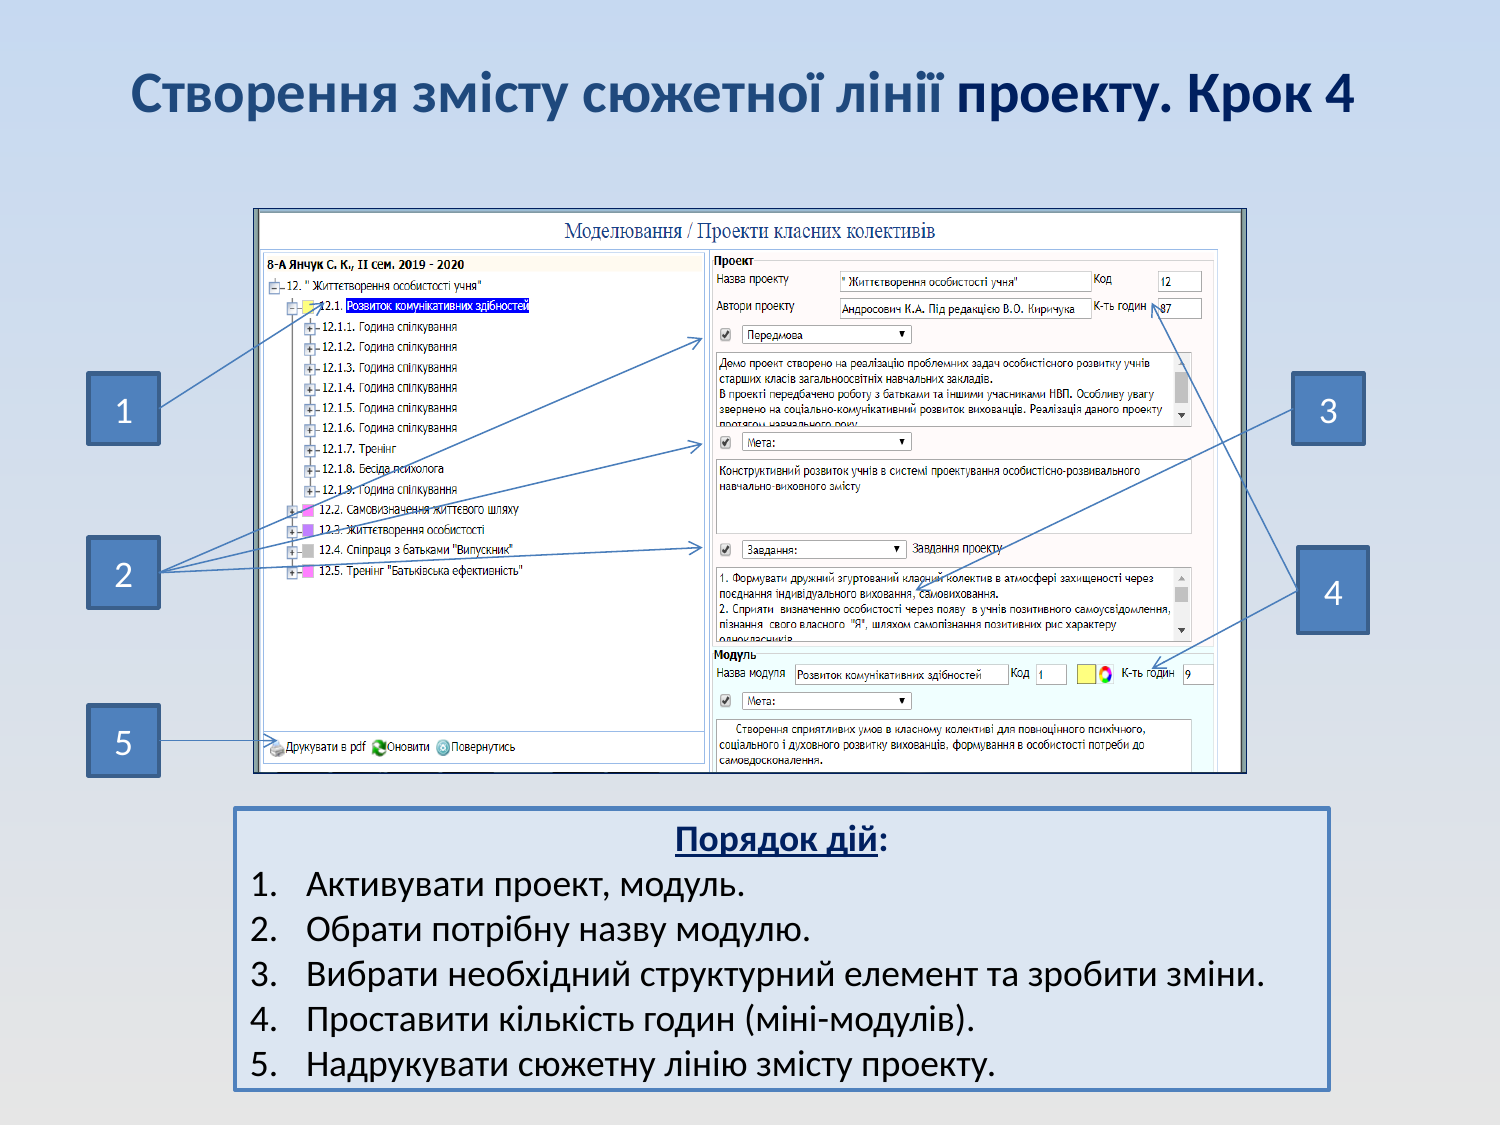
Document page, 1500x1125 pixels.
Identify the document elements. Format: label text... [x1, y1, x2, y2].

text_box Порядок дій: Активувати проект, модуль. Обрати потрібну назву модулю. Вибрати необхідний структурний елемент та зробити зміни. Проставити кількість годин (міні-модулів). Надрукувати сюжетну лінію змісту проекту. [233, 806, 1331, 1092]
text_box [158, 337, 703, 443]
text_box 5 [86, 703, 161, 778]
text_box 2 [86, 535, 161, 610]
text_box 1 [86, 371, 153, 446]
text_box 4 [1303, 545, 1370, 635]
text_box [915, 408, 1146, 591]
picture [253, 207, 1247, 774]
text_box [1151, 597, 1299, 670]
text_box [158, 302, 325, 337]
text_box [1151, 302, 1299, 591]
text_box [158, 547, 703, 573]
title Створення змісту сюжетної лінії проекту. Крок 4 [75, 45, 1425, 233]
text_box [158, 443, 703, 546]
text_box 3 [1303, 371, 1366, 446]
